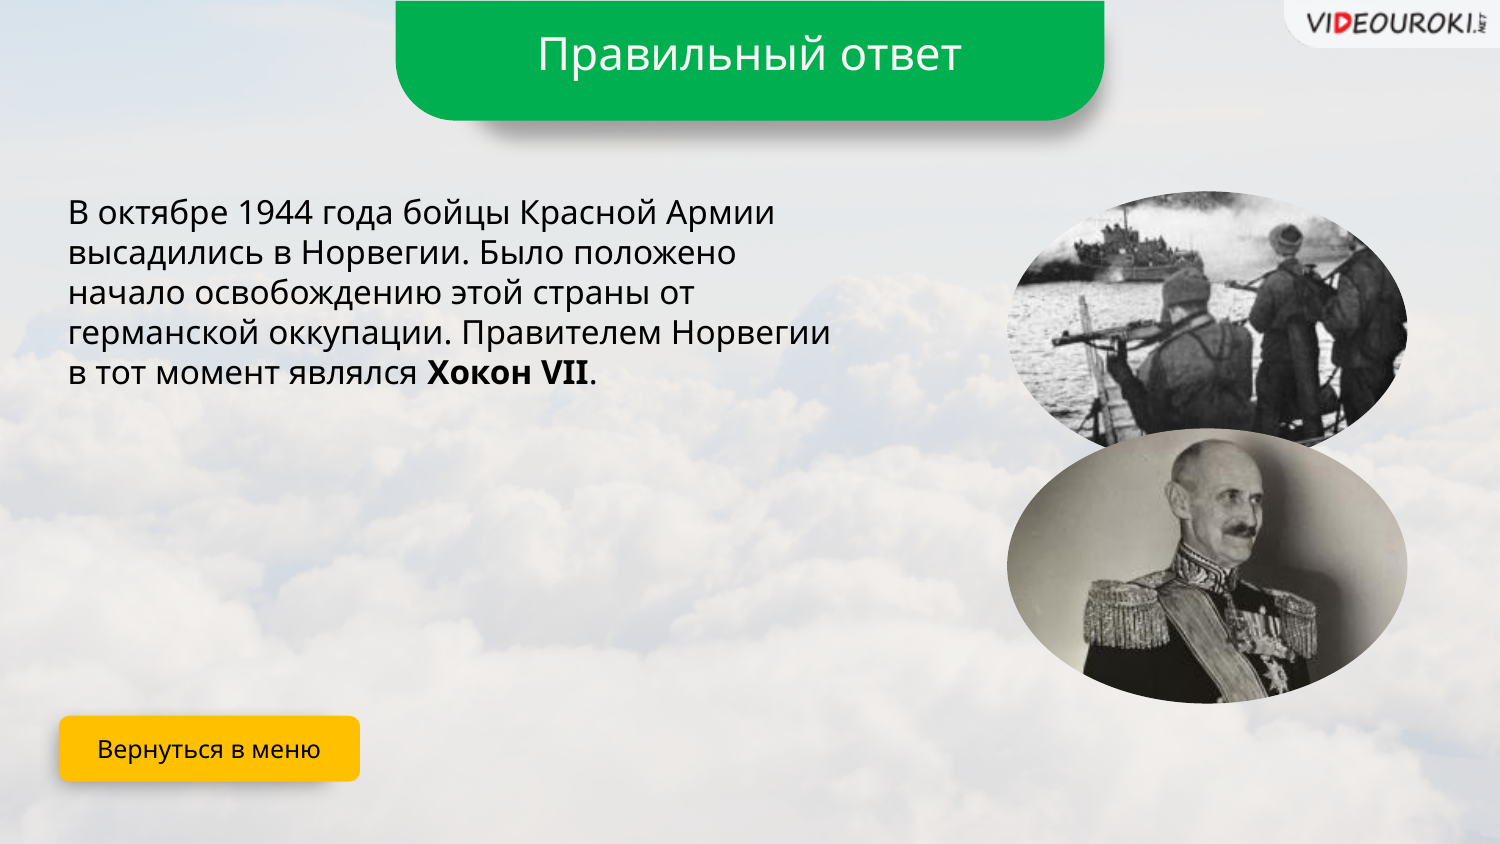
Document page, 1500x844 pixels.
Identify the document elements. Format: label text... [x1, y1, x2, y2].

text_box Вернуться в меню [57, 714, 362, 783]
picture [0, 0, 1500, 844]
text_box В октябре 1944 года бойцы Красной Армии высадились в Норвегии. Было положено начало освобождению этой страны от германской оккупации. Правителем Норвегии в тот момент являлся Хокон VII. [67, 191, 833, 471]
text_box Правильный ответ [522, 17, 978, 88]
text_box [394, 0, 1106, 122]
